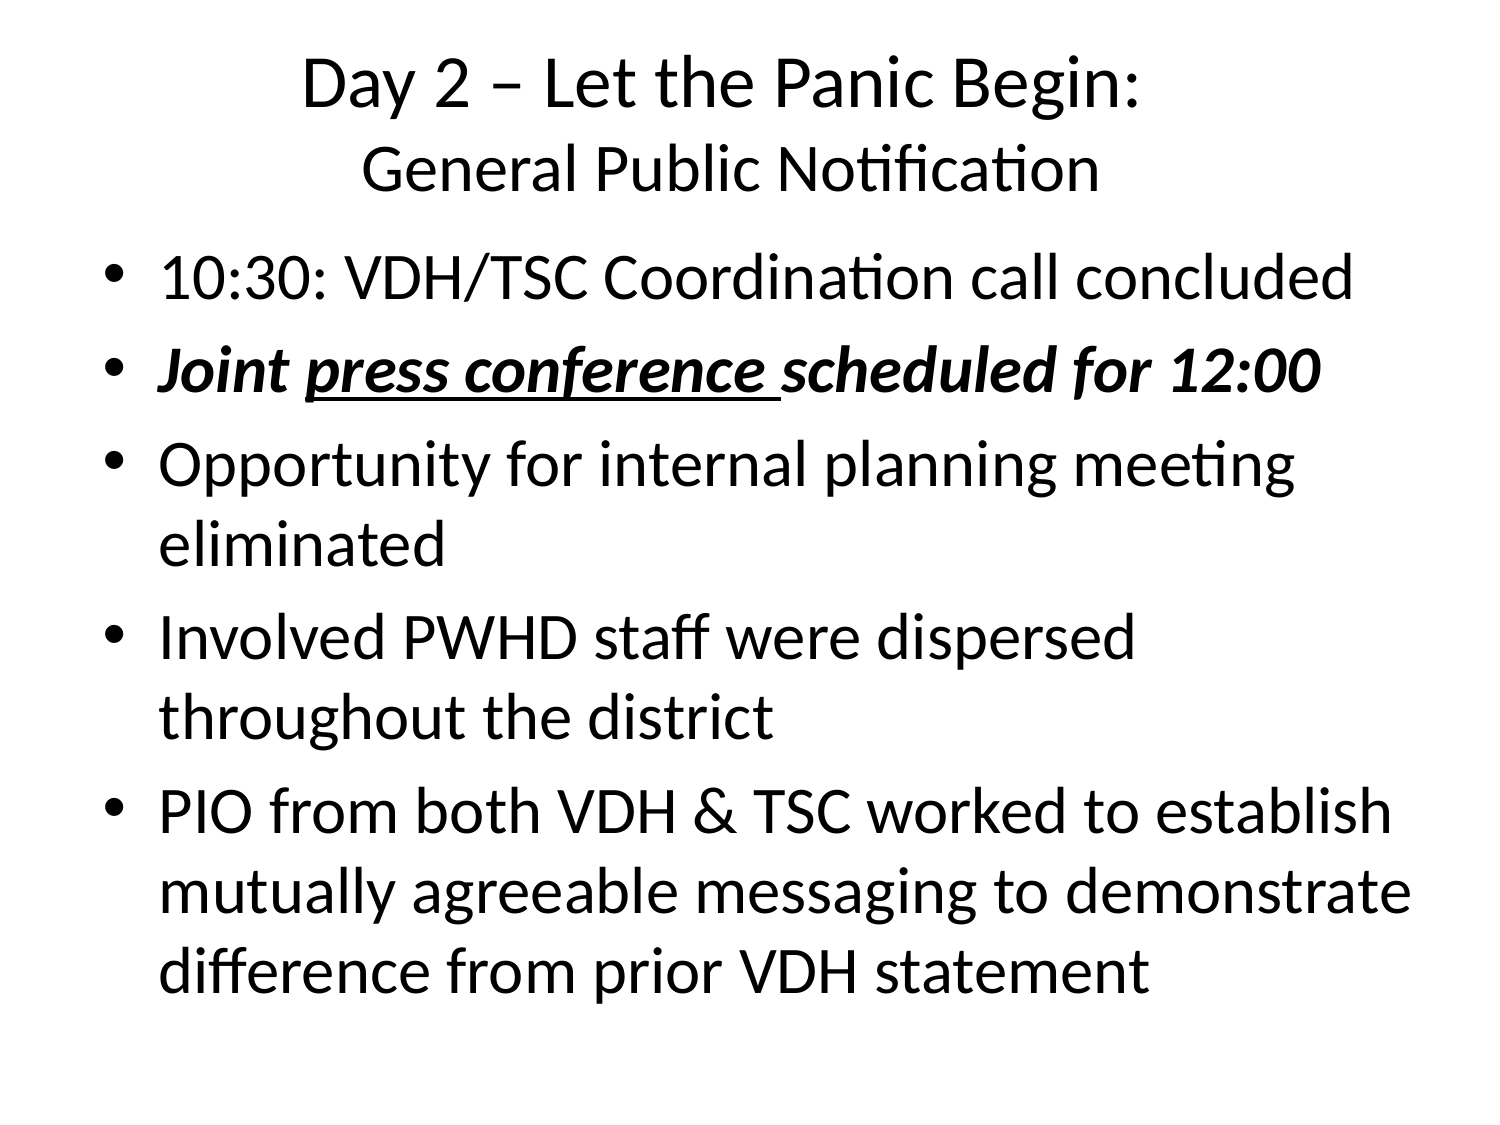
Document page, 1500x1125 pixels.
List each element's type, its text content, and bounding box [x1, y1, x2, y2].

list 10:30: VDH/TSC Coordination call concluded Joint press conference scheduled for 12:00 Opportunity for internal planning meeting eliminated Involved PWHD staff were dispersed throughout the district PIO from both VDH & TSC worked to establish mutually agreeable messaging to demonstrate difference from prior VDH statement [87, 224, 1438, 1100]
title Day 2 – Let the Panic Begin: General Public Notification [37, 24, 1425, 213]
